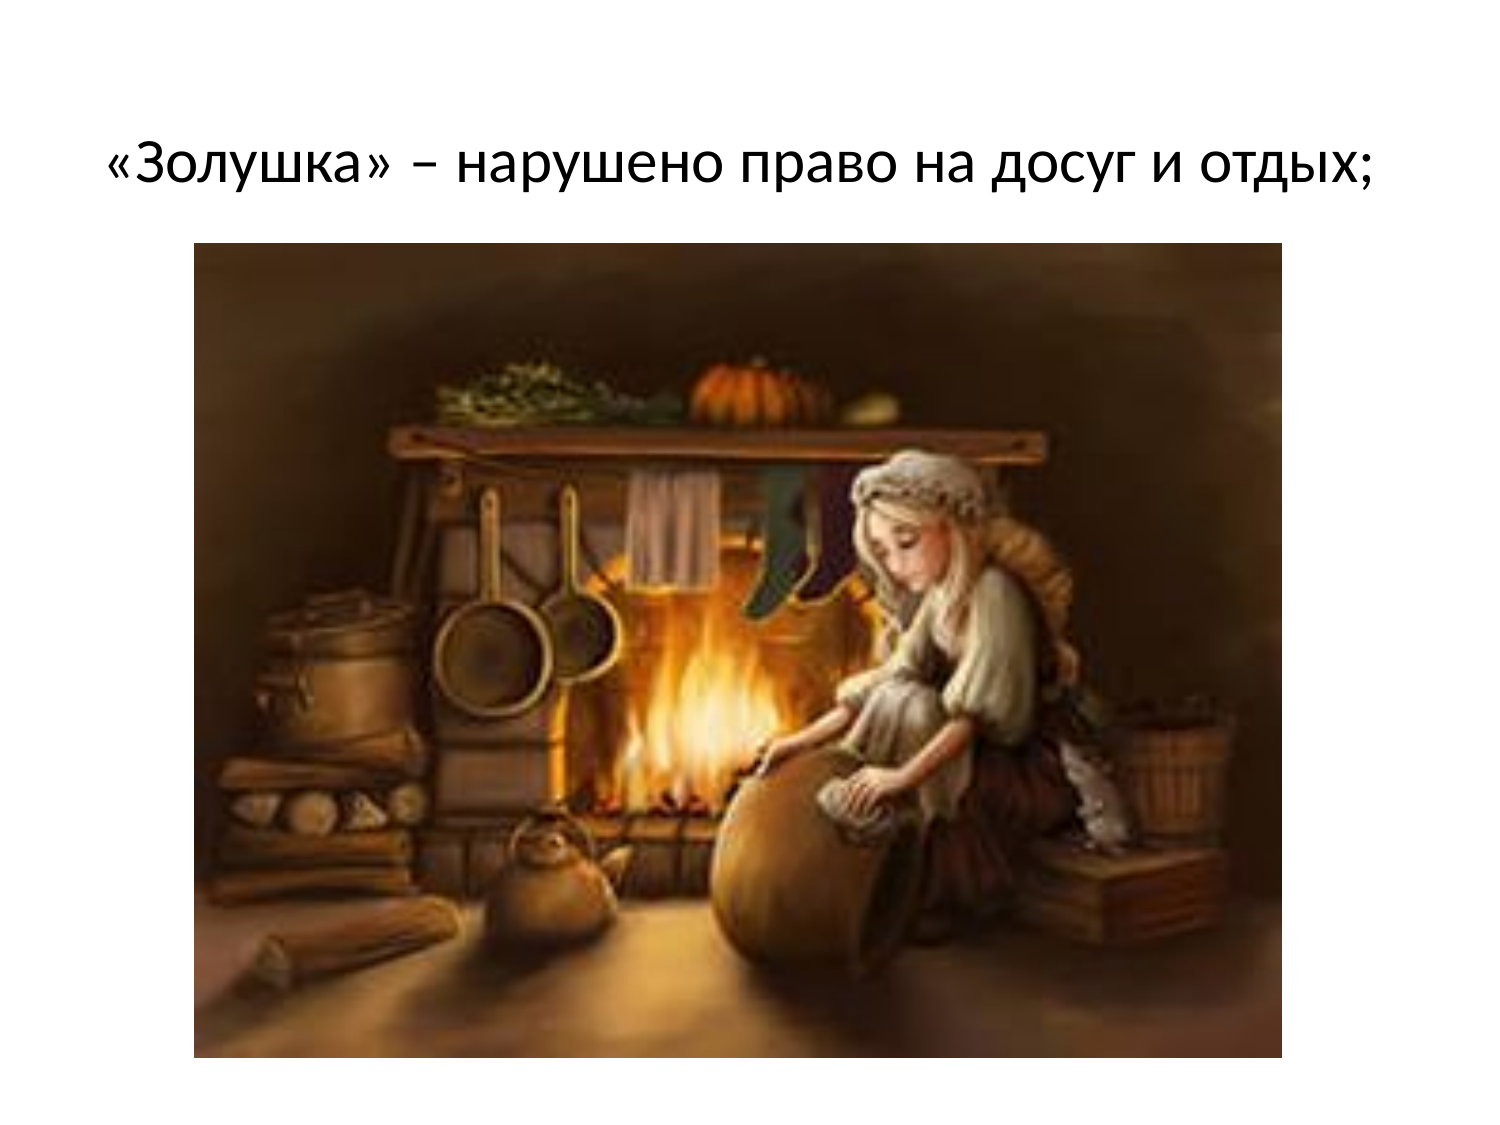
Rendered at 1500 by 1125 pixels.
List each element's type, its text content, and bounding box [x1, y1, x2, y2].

picture [194, 243, 1282, 1058]
title «Золушка» – нарушено право на досуг и отдых; [64, 101, 1415, 290]
